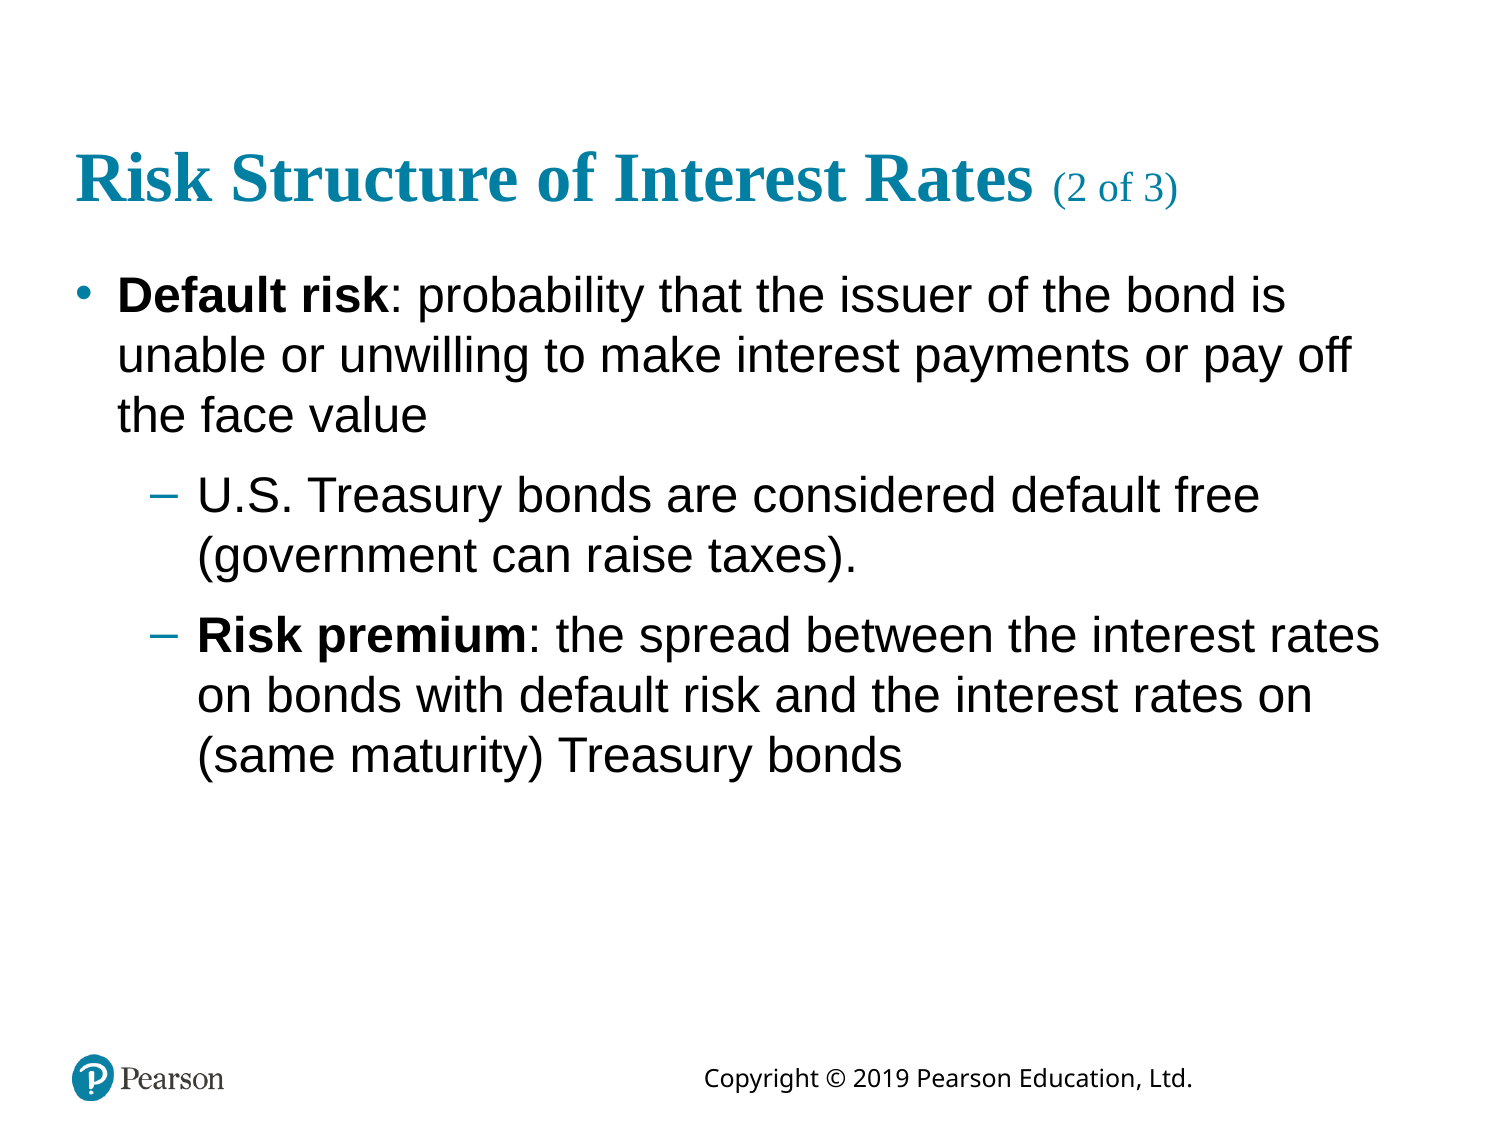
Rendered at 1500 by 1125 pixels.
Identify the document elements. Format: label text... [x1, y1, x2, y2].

picture [81, 1064, 107, 1089]
picture [72, 1054, 89, 1072]
list Default risk: probability that the issuer of the bond is unable or unwilling to make interest payments or pay off the face value U.S. Treasury bonds are considered default free (government can raise taxes). Risk premium: the spread between the interest rates on bonds with default risk and the interest rates on (same maturity) Treasury bonds [75, 262, 1425, 1005]
title Risk Structure of Interest Rates (2 of 3) [75, 35, 1425, 216]
picture [99, 1054, 224, 1101]
picture [72, 1087, 83, 1101]
